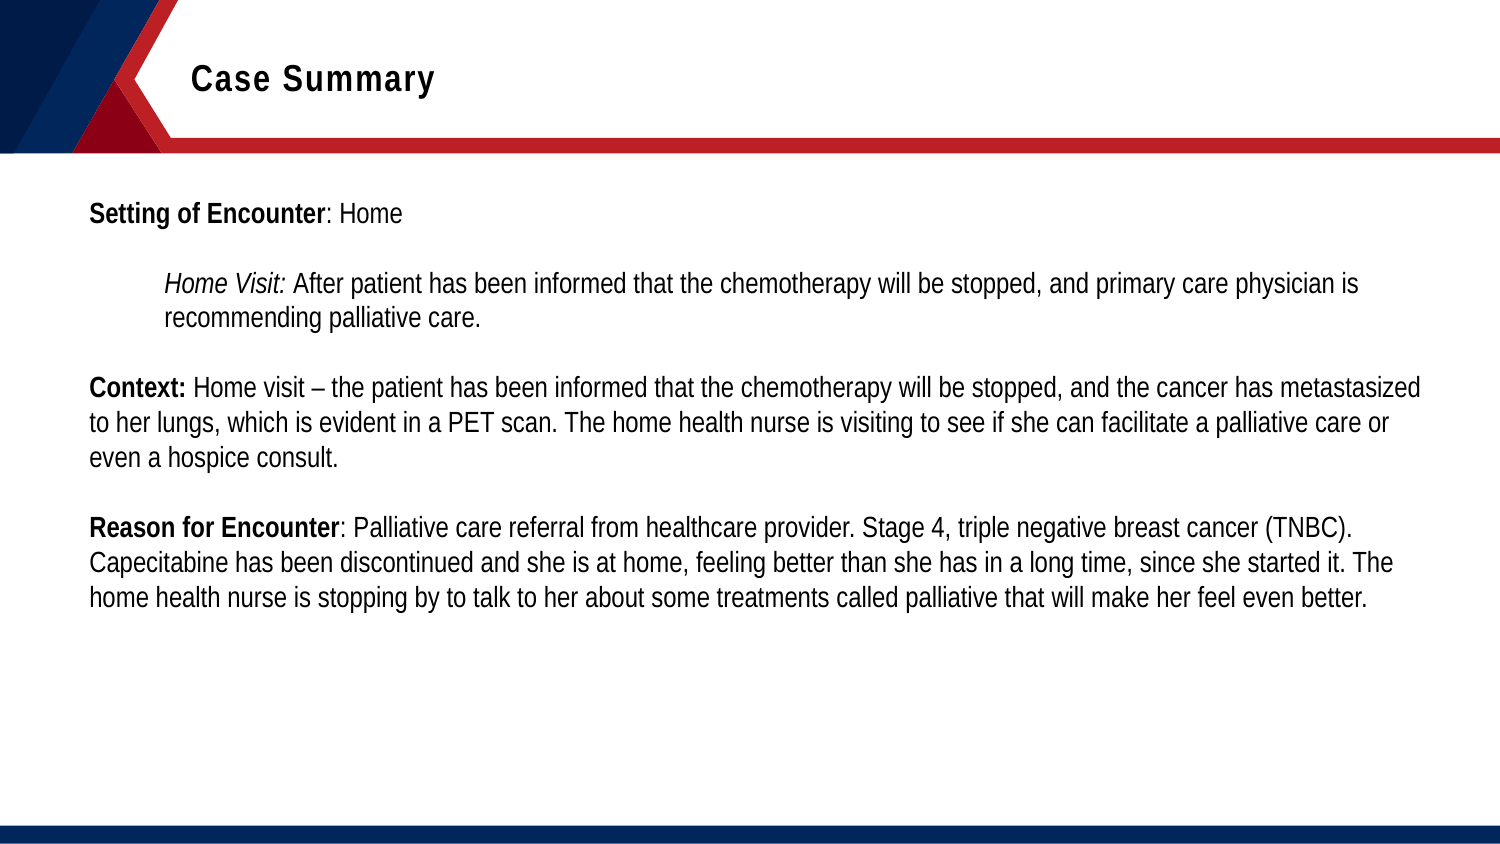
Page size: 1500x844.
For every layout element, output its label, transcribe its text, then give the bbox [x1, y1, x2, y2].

text_box Setting of Encounter: Home Home Visit: After patient has been informed that the chemotherapy will be stopped, and primary care physician is recommending palliative care. Context: Home visit – the patient has been informed that the chemotherapy will be stopped, and the cancer has metastasized to her lungs, which is evident in a PET scan. The home health nurse is visiting to see if she can facilitate a palliative care or even a hospice consult. Reason for Encounter: Palliative care referral from healthcare provider. Stage 4, triple negative breast cancer (TNBC). Capecitabine has been discontinued and she is at home, feeling better than she has in a long time, since she started it. The home health nurse is stopping by to talk to her about some treatments called palliative that will make her feel even better. [74, 186, 1450, 691]
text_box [0, 0, 1500, 154]
text_box [0, 825, 1500, 844]
